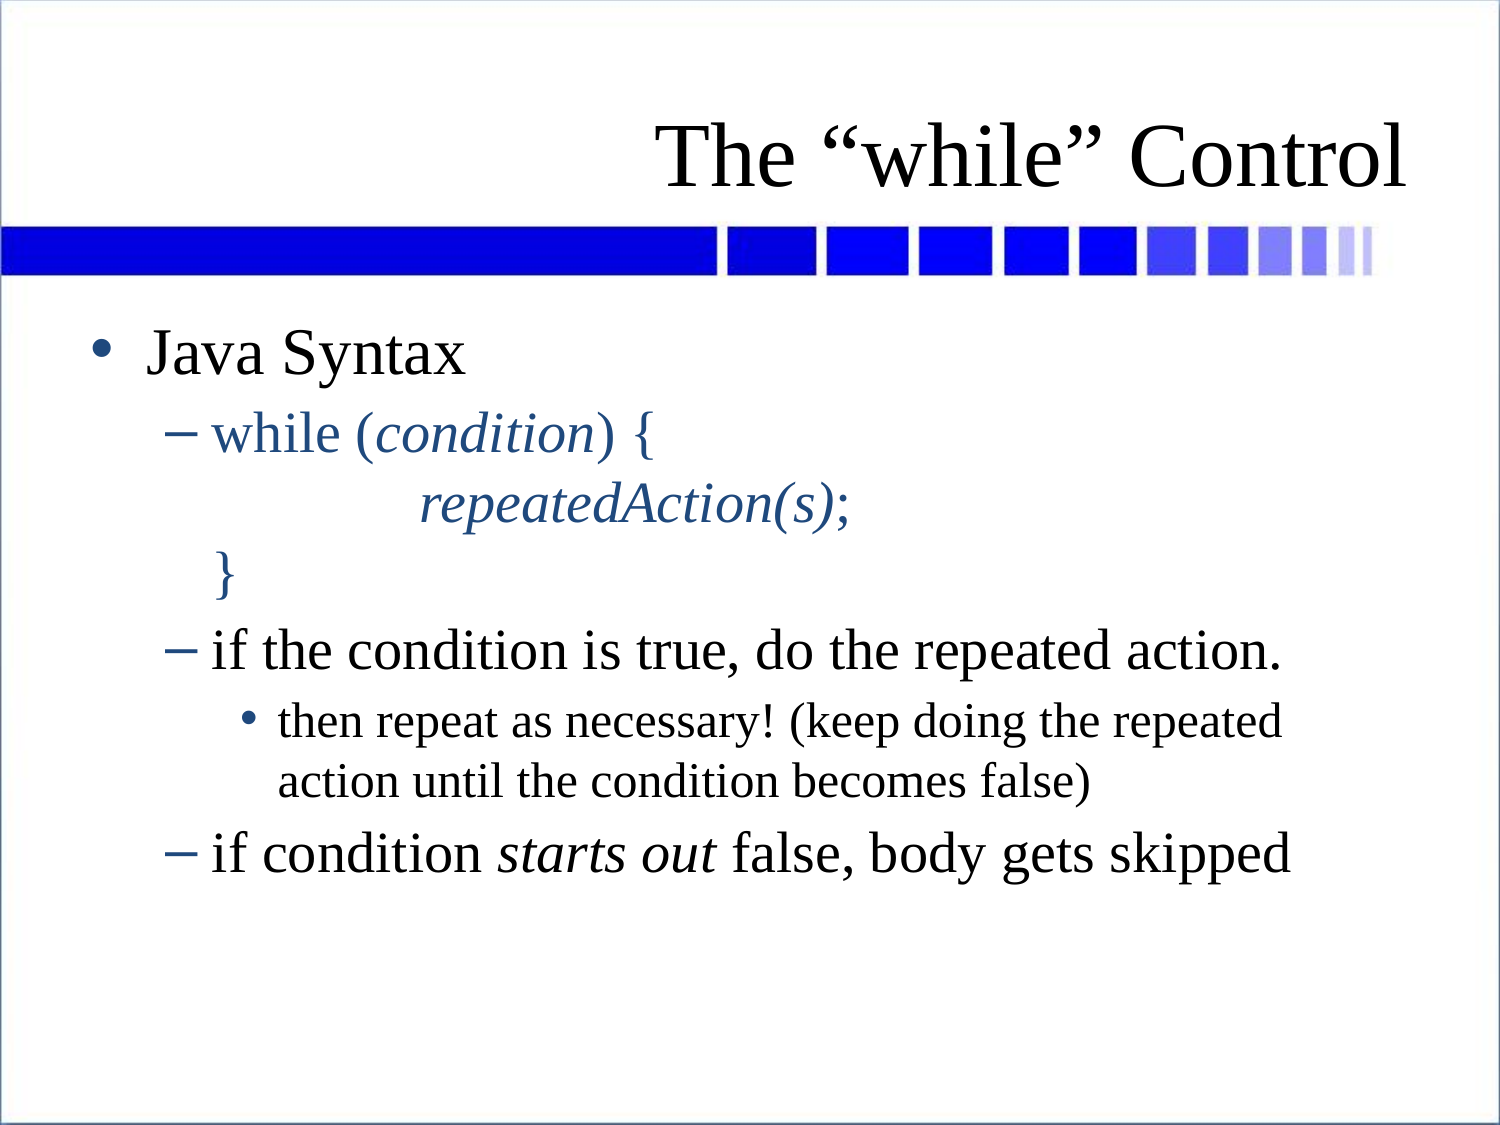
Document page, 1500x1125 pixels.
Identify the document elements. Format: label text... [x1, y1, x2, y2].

list Java Syntax while (condition) { repeatedAction(s); } if the condition is true, do the repeated action. then repeat as necessary! (keep doing the repeated action until the condition becomes false) if condition starts out false, body gets skipped [74, 299, 1426, 1063]
picture [0, 0, 1500, 1125]
title The “while” Control [74, 44, 1426, 213]
